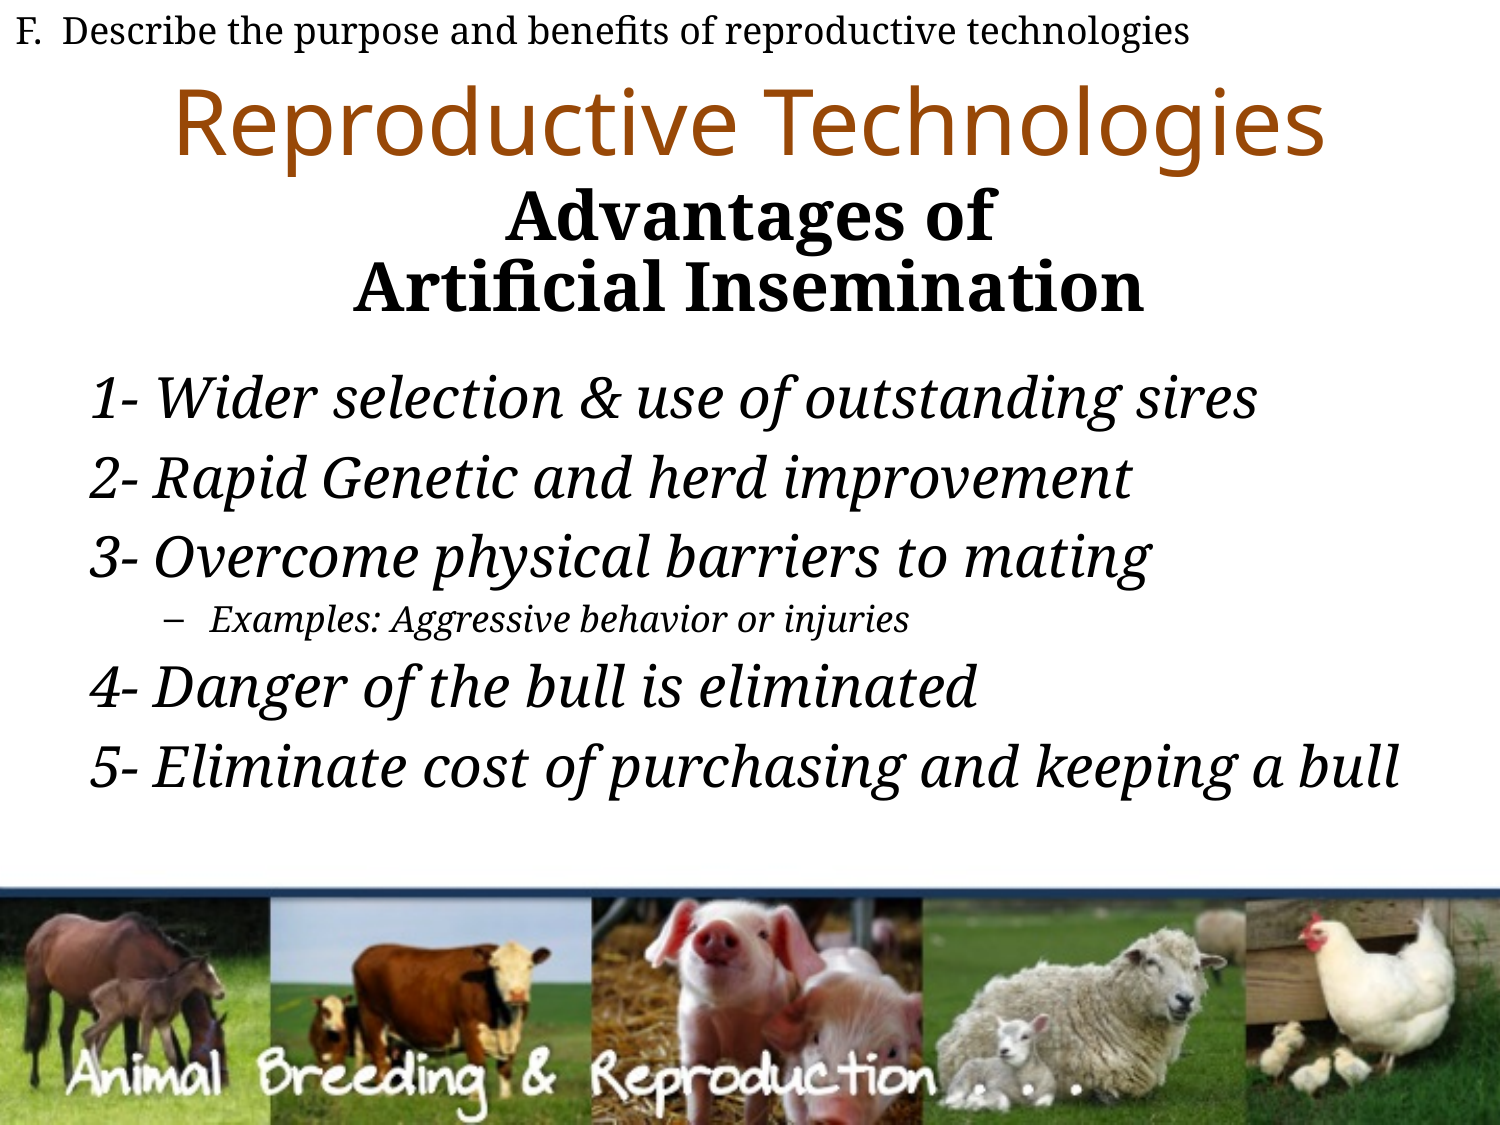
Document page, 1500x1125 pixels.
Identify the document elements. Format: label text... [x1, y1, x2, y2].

title Reproductive Technologies [0, 105, 1500, 213]
list Advantages of Artificial Insemination 1- Wider selection & use of outstanding sires 2- Rapid Genetic and herd improvement 3- Overcome physical barriers to mating Examples: Aggressive behavior or injuries 4- Danger of the bull is eliminated 5- Eliminate cost of purchasing and keeping a bull [75, 187, 1425, 900]
text_box F. Describe the purpose and benefits of reproductive technologies [0, 0, 1500, 105]
picture [0, 213, 1500, 1125]
